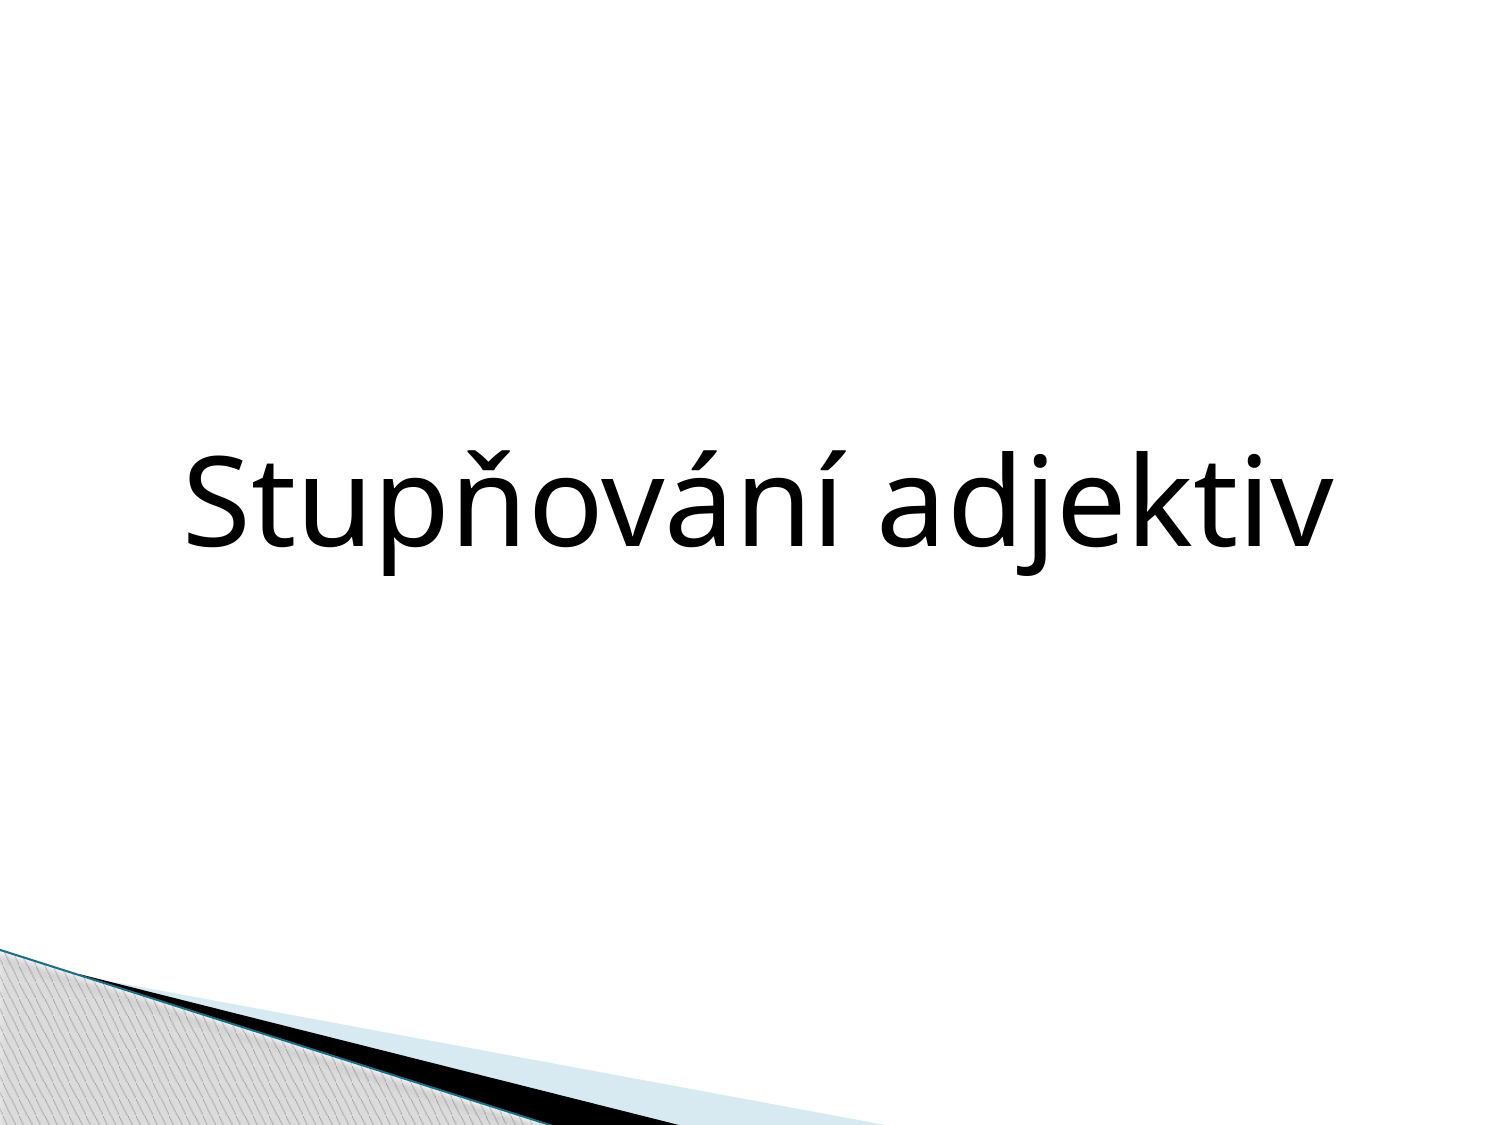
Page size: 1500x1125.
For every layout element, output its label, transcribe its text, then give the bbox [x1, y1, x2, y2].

list Stupňování adjektiv [75, 255, 1425, 634]
